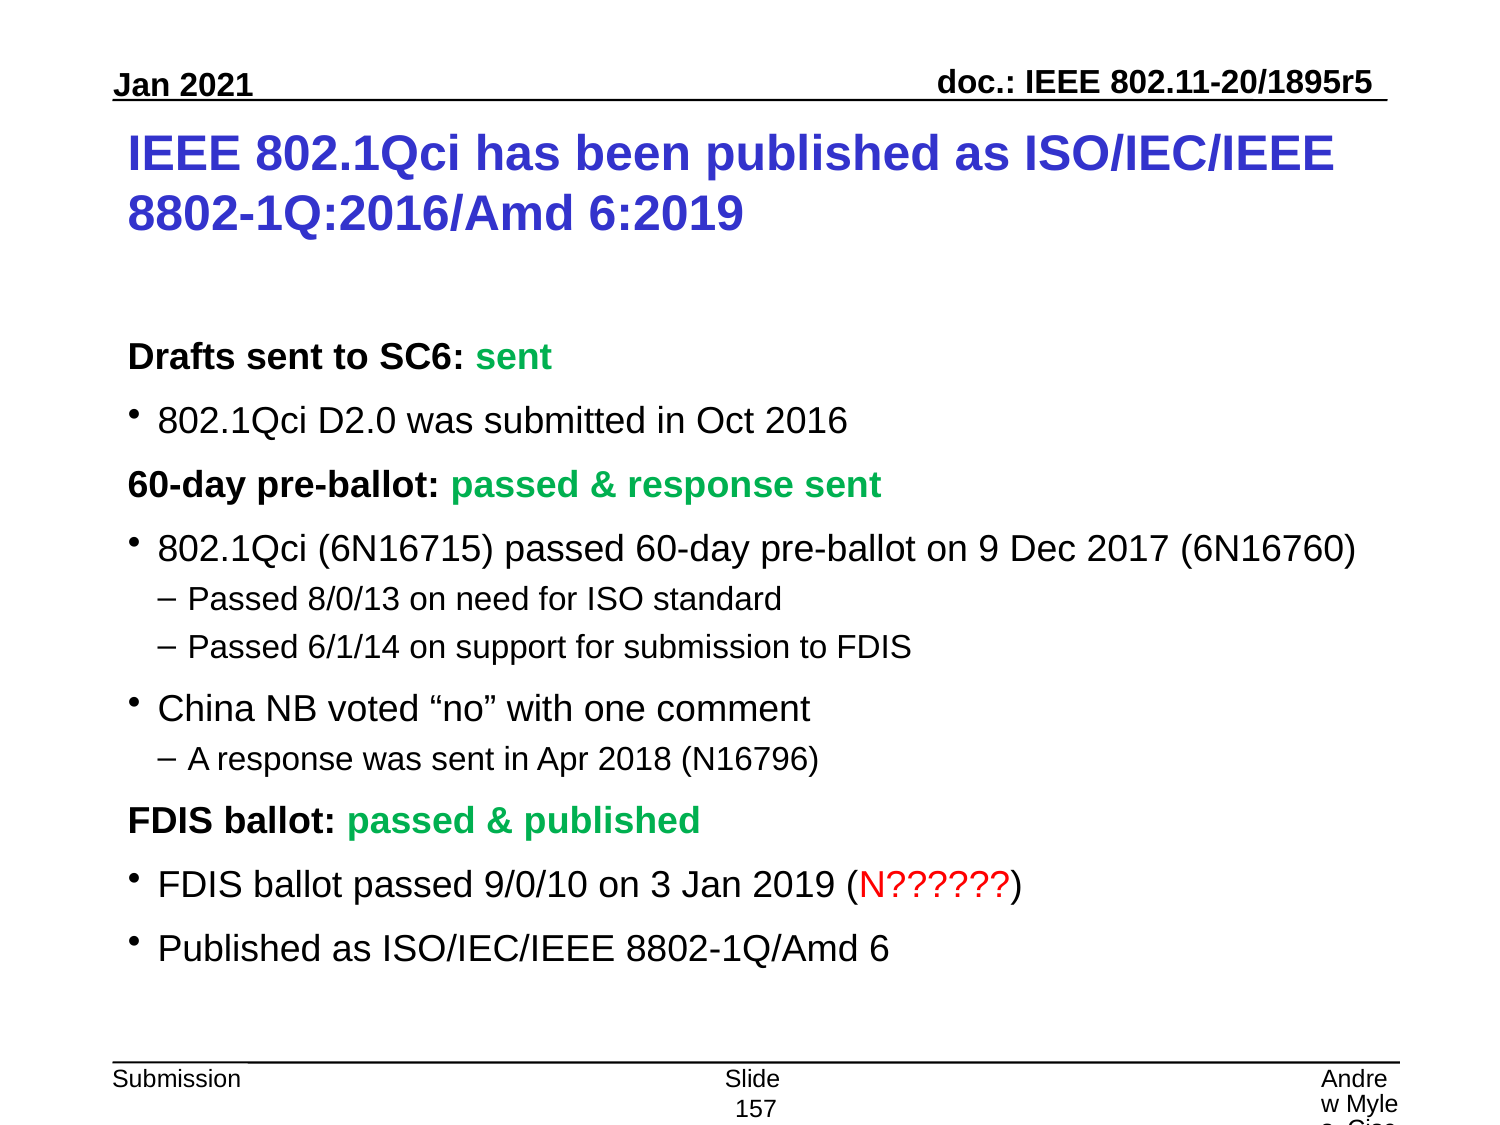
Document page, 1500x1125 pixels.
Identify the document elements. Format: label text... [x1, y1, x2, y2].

title IEEE 802.1Qci has been published as ISO/IEC/IEEE 8802-1Q:2016/Amd 6:2019 [112, 112, 1388, 288]
list Drafts sent to SC6: sent 802.1Qci D2.0 was submitted in Oct 2016 60-day pre-ballot: passed & response sent 802.1Qci (6N16715) passed 60-day pre-ballot on 9 Dec 2017 (6N16760) Passed 8/0/13 on need for ISO standard Passed 6/1/14 on support for submission to FDIS China NB voted “no” with one comment A response was sent in Apr 2018 (N16796) FDIS ballot: passed & published FDIS ballot passed 9/0/10 on 3 Jan 2019 (N??????) Published as ISO/IEC/IEEE 8802-1Q/Amd 6 [112, 324, 1388, 1000]
footer Andrew Myles, Cisco [1320, 1061, 1402, 1093]
slide_number Slide 157 [709, 1061, 803, 1093]
